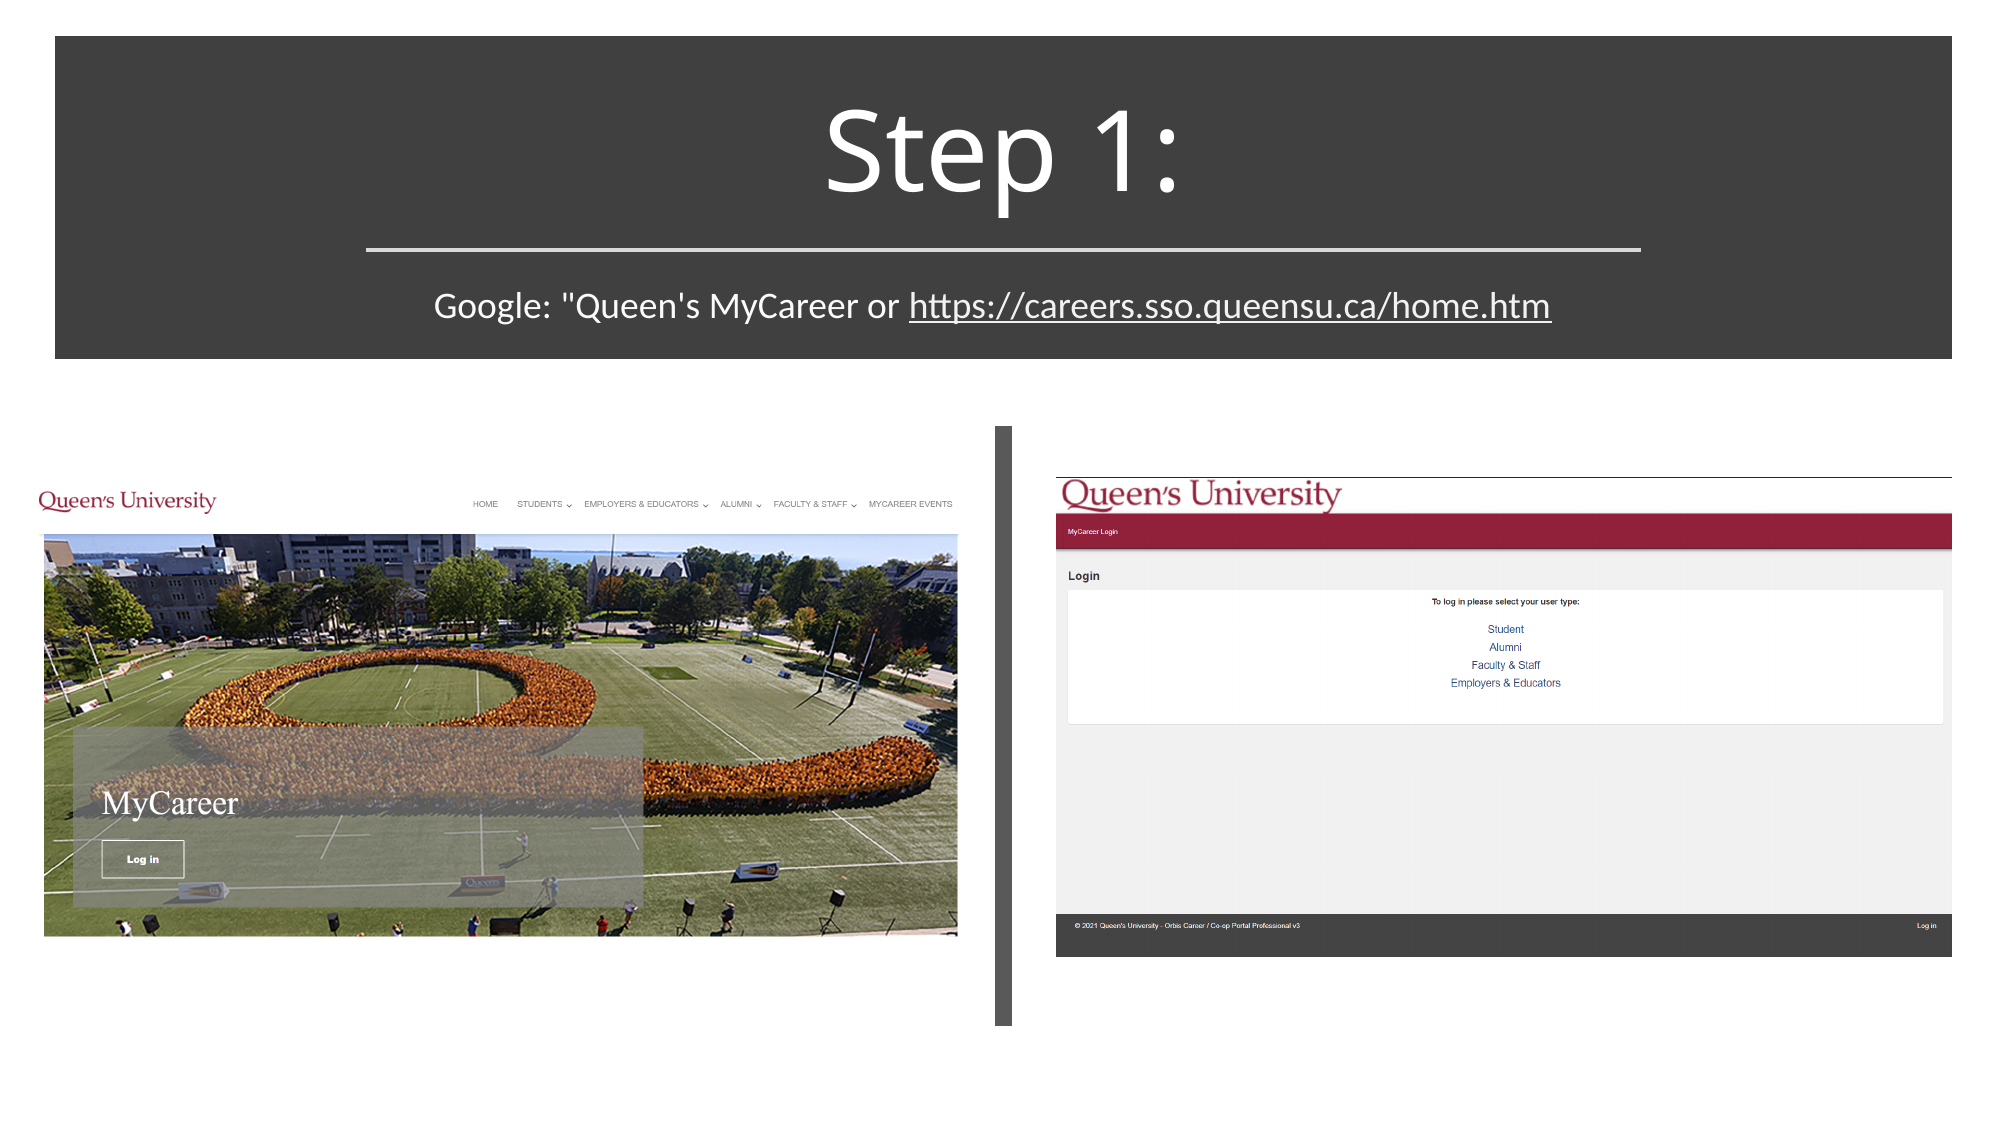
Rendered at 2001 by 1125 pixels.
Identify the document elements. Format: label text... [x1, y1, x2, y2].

text_box Step 1: [89, 71, 1917, 224]
text_box [64, 45, 1942, 350]
picture [39, 476, 959, 940]
picture [1056, 477, 1952, 957]
text_box Google: "Queen's MyCareer or https://careers.sso.queensu.ca/home.htm [418, 273, 1623, 334]
